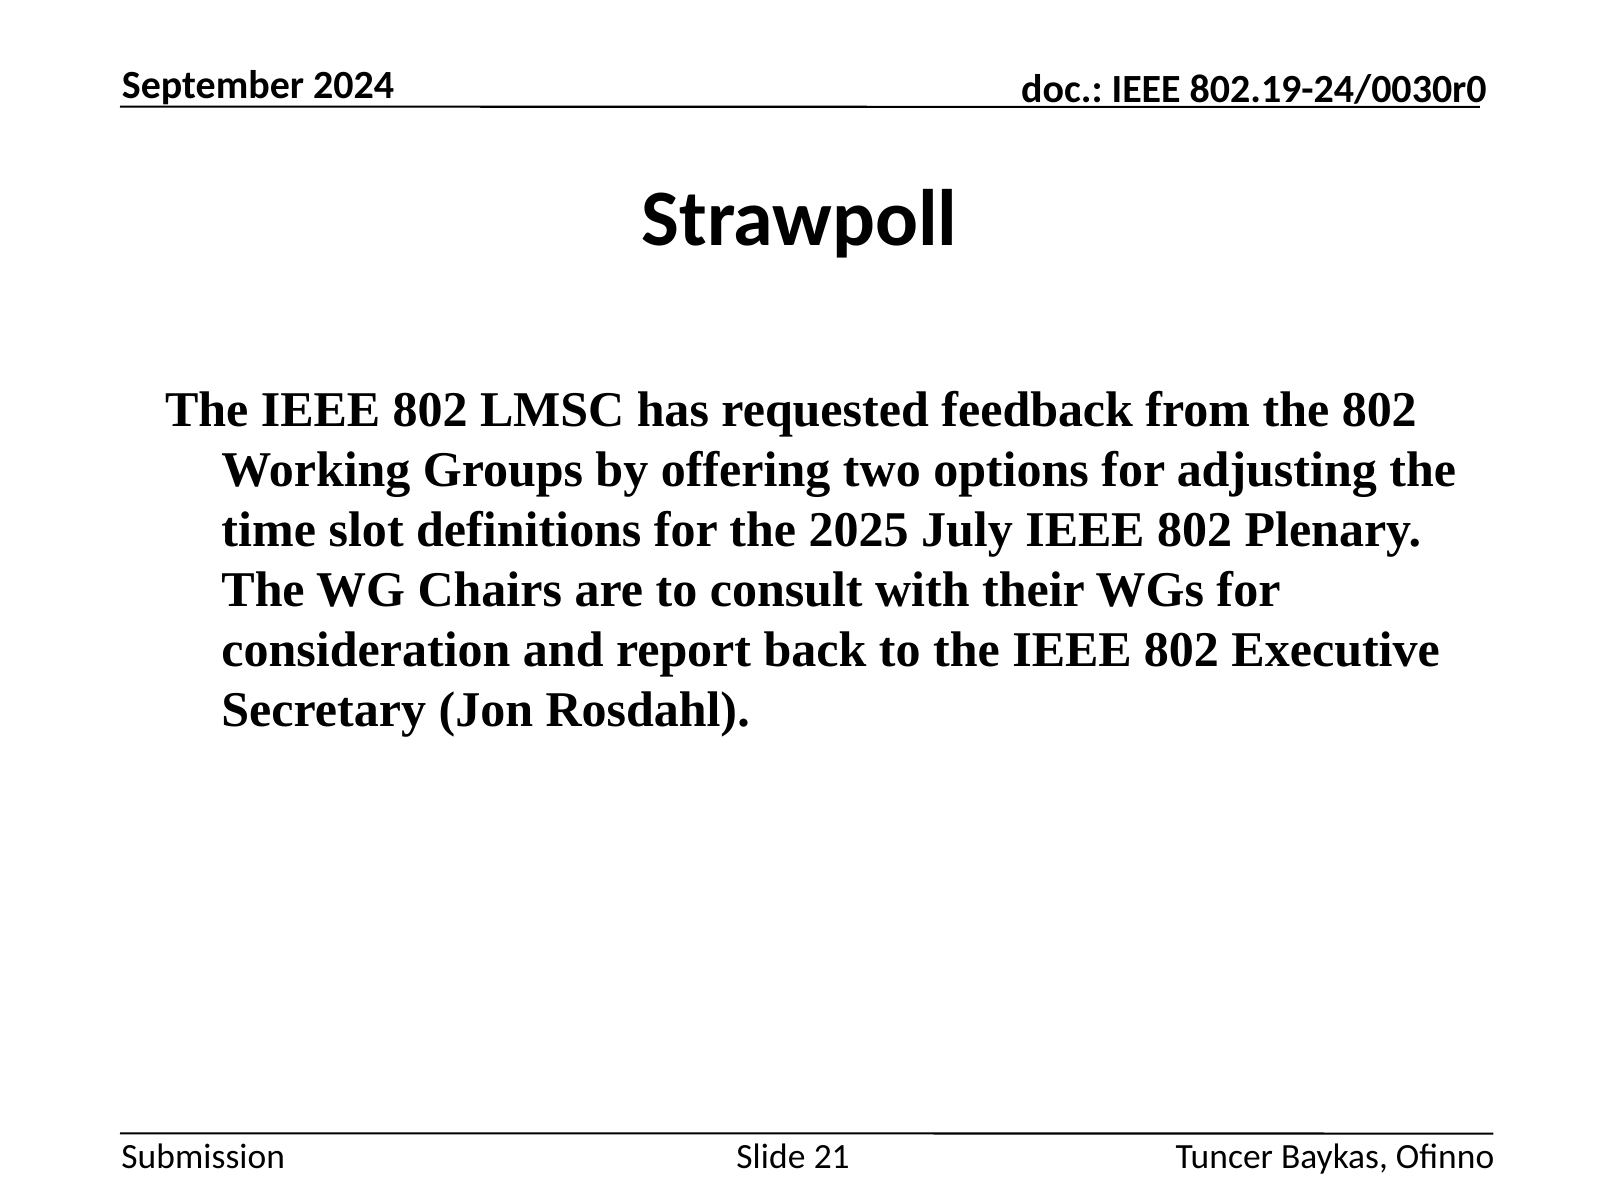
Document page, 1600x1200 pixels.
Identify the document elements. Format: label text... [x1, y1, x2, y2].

text_box The IEEE 802 LMSC has requested feedback from the 802 Working Groups by offering two options for adjusting the time slot definitions for the 2025 July IEEE 802 Plenary. The WG Chairs are to consult with their WGs for consideration and report back to the IEEE 802 Executive Secretary (Jon Rosdahl). [150, 368, 1495, 1044]
title Strawpoll [119, 119, 1480, 307]
footer Tuncer Baykas, Ofinno [937, 1132, 1495, 1174]
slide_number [121, 58, 451, 107]
slide_number Slide 21 [733, 1132, 854, 1197]
